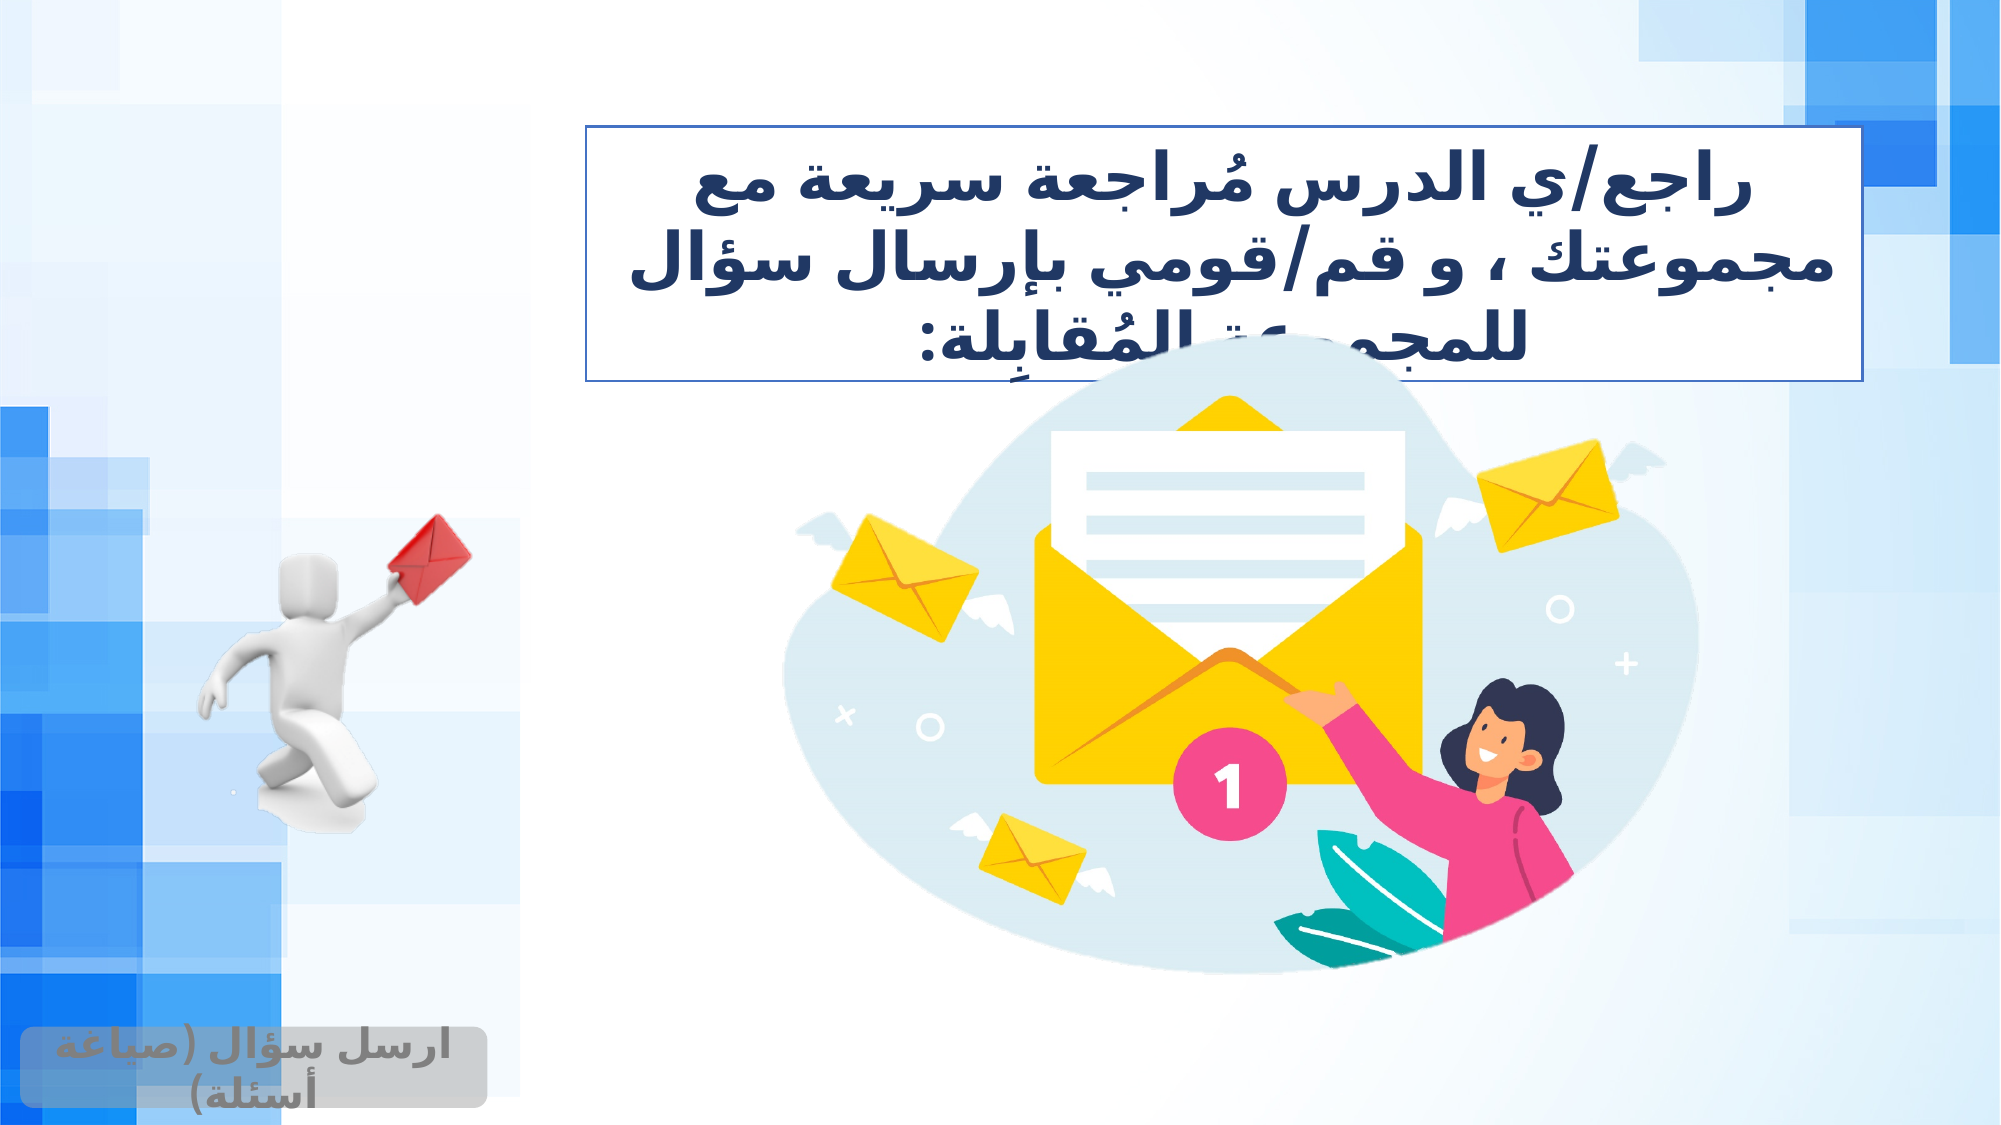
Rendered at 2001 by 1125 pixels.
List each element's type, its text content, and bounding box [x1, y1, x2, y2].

picture [0, 0, 2001, 1125]
text_box راجع/ي الدرس مُراجعة سريعة مع مجموعتك ، و قم/قومي بإرسال سؤال للمجموعة المُقابِلة: [585, 125, 1864, 382]
text_box ارسل سؤال (صياغة أسئلة) [20, 1026, 488, 1108]
